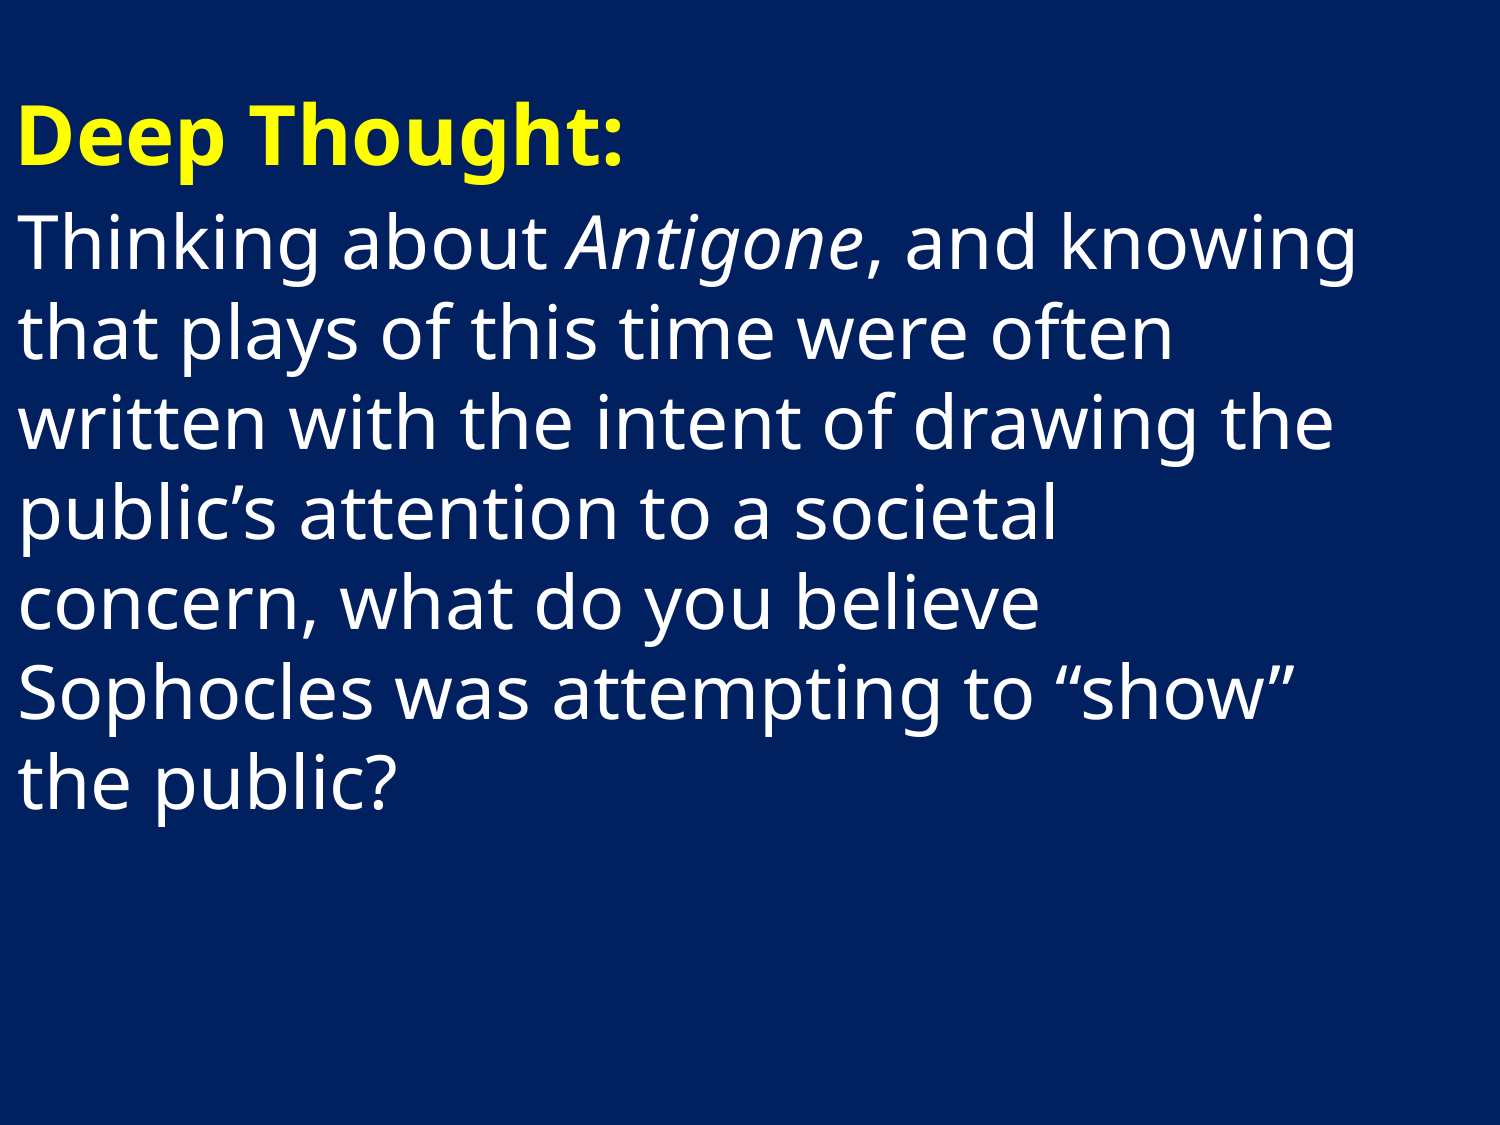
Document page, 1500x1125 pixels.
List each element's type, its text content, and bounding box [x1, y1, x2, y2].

text_box Deep Thought: [0, 75, 1188, 190]
text_box Thinking about Antigone, and knowing that plays of this time were often written with the intent of drawing the public’s attention to a societal concern, what do you believe Sophocles was attempting to “show” the public? [2, 187, 1391, 833]
